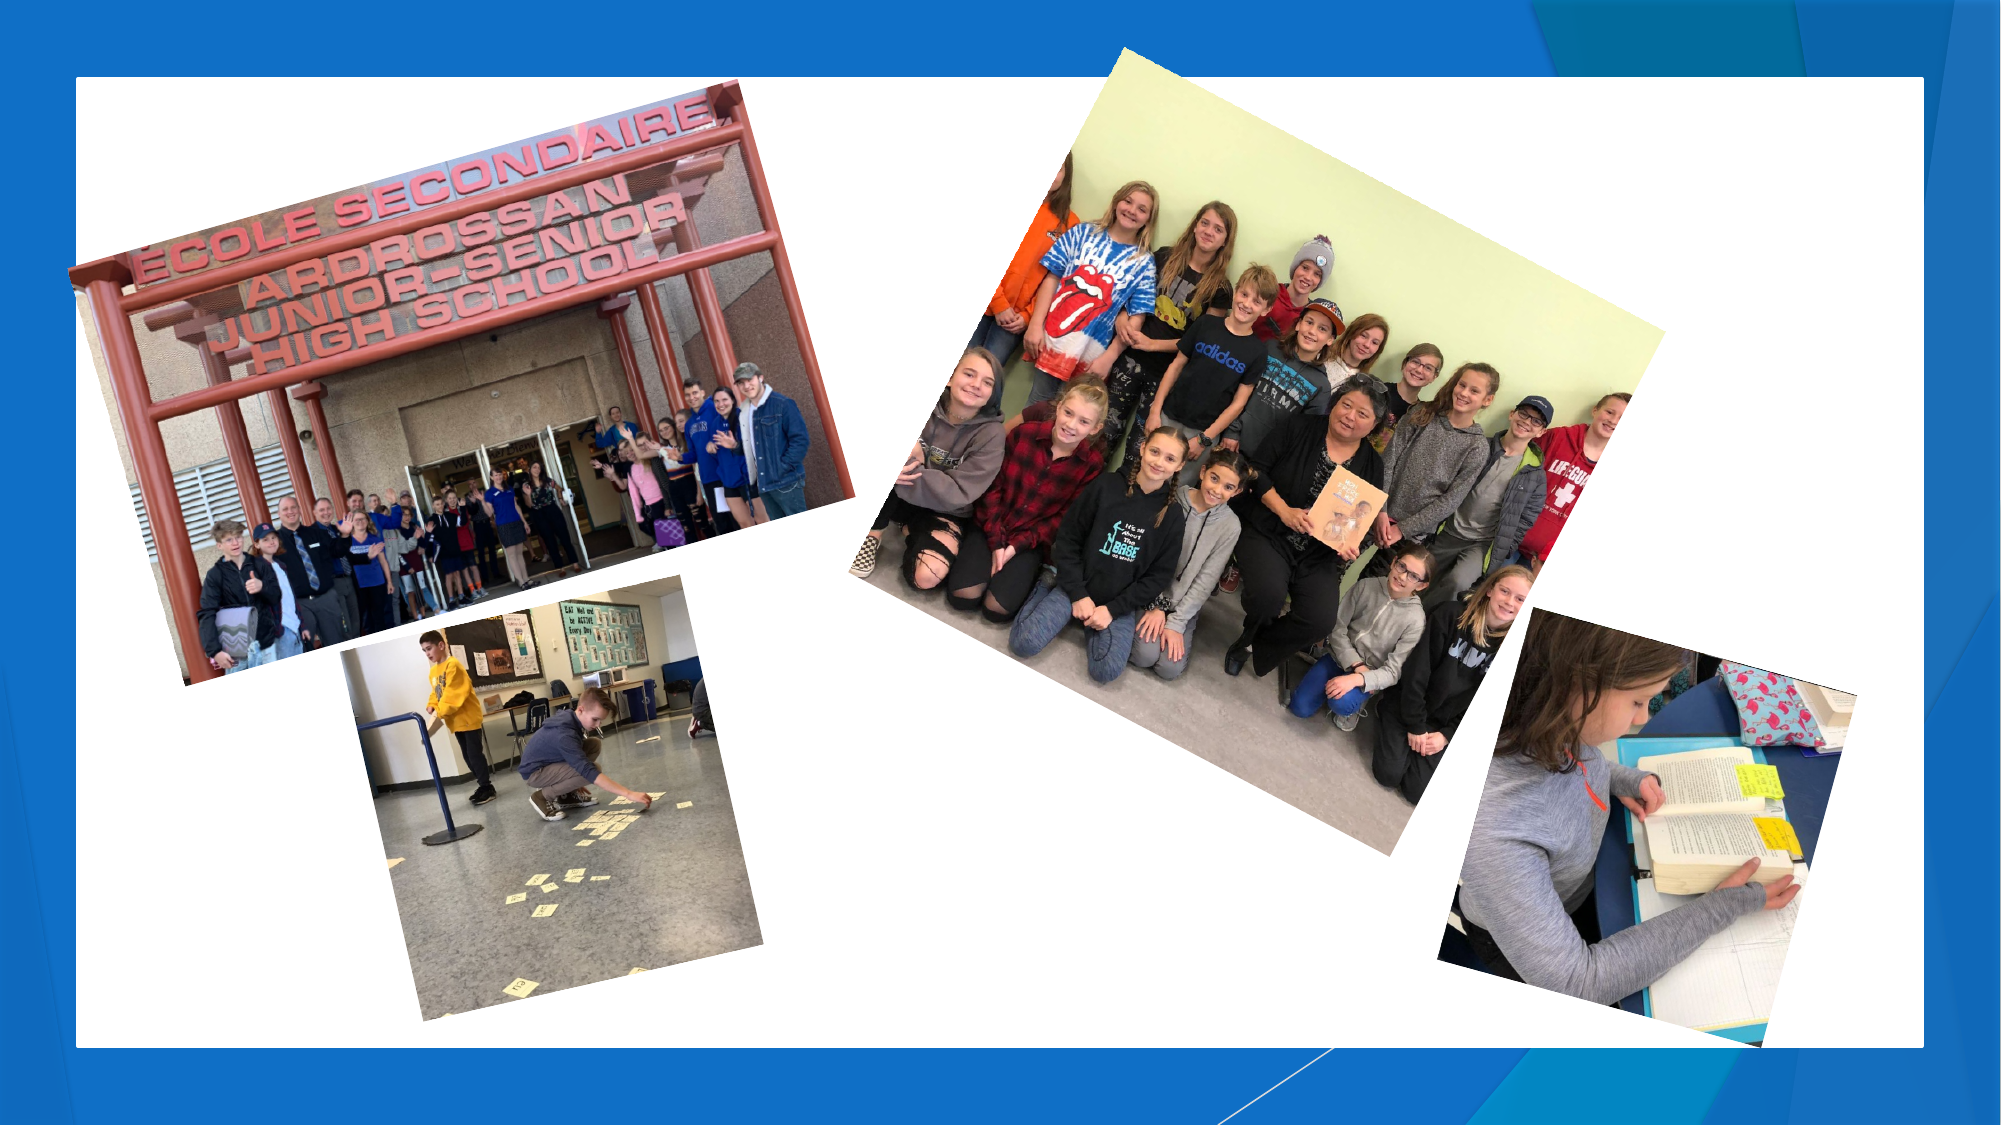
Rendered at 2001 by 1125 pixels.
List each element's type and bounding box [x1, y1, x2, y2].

picture [376, 607, 727, 989]
picture [110, 165, 811, 601]
text_box [0, 0, 2000, 1125]
picture [950, 144, 1816, 1011]
